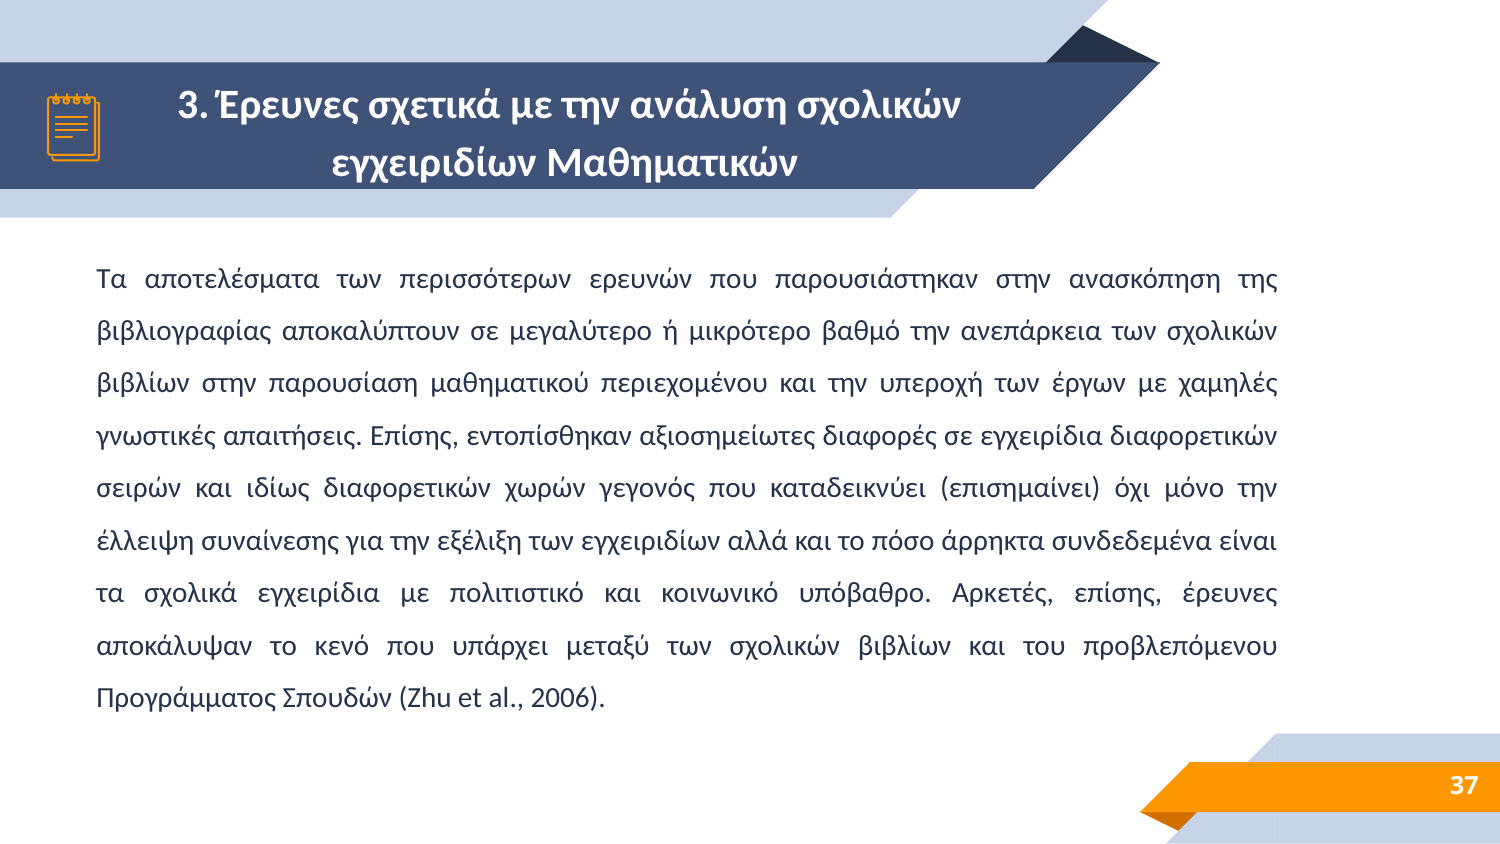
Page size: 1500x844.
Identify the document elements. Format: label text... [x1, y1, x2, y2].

list Τα αποτελέσματα των περισσότερων ερευνών που παρουσιάστηκαν στην ανασκόπηση της βιβλιογραφίας αποκαλύπτουν σε μεγαλύτερο ή μικρότερο βαθμό την ανεπάρκεια των σχολικών βιβλίων στην παρουσίαση μαθηματικού περιεχομένου και την υπεροχή των έργων με χαμηλές γνωστικές απαιτήσεις. Επίσης, εντοπίσθηκαν αξιοσημείωτες διαφορές σε εγχειρίδια διαφορετικών σειρών και ιδίως διαφορετικών χωρών γεγονός που καταδεικνύει (επισημαίνει) όχι μόνο την έλλειψη συναίνεσης για την εξέλιξη των εγχειριδίων αλλά και το πόσο άρρηκτα συνδεδεμένα είναι τα σχολικά εγχειρίδια με πολιτιστικό και κοινωνικό υπόβαθρο. Αρκετές, επίσης, έρευνες αποκάλυψαν το κενό που υπάρχει μεταξύ των σχολικών βιβλίων και του προβλεπόμενου Προγράμματος Σπουδών (Zhu et al., 2006). [6, 226, 1294, 787]
slide_number 37 [1249, 760, 1494, 813]
title 3. Έρευνες σχετικά με την ανάλυση σχολικών εγχειριδίων Μαθηματικών [133, 64, 997, 190]
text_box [47, 93, 100, 161]
